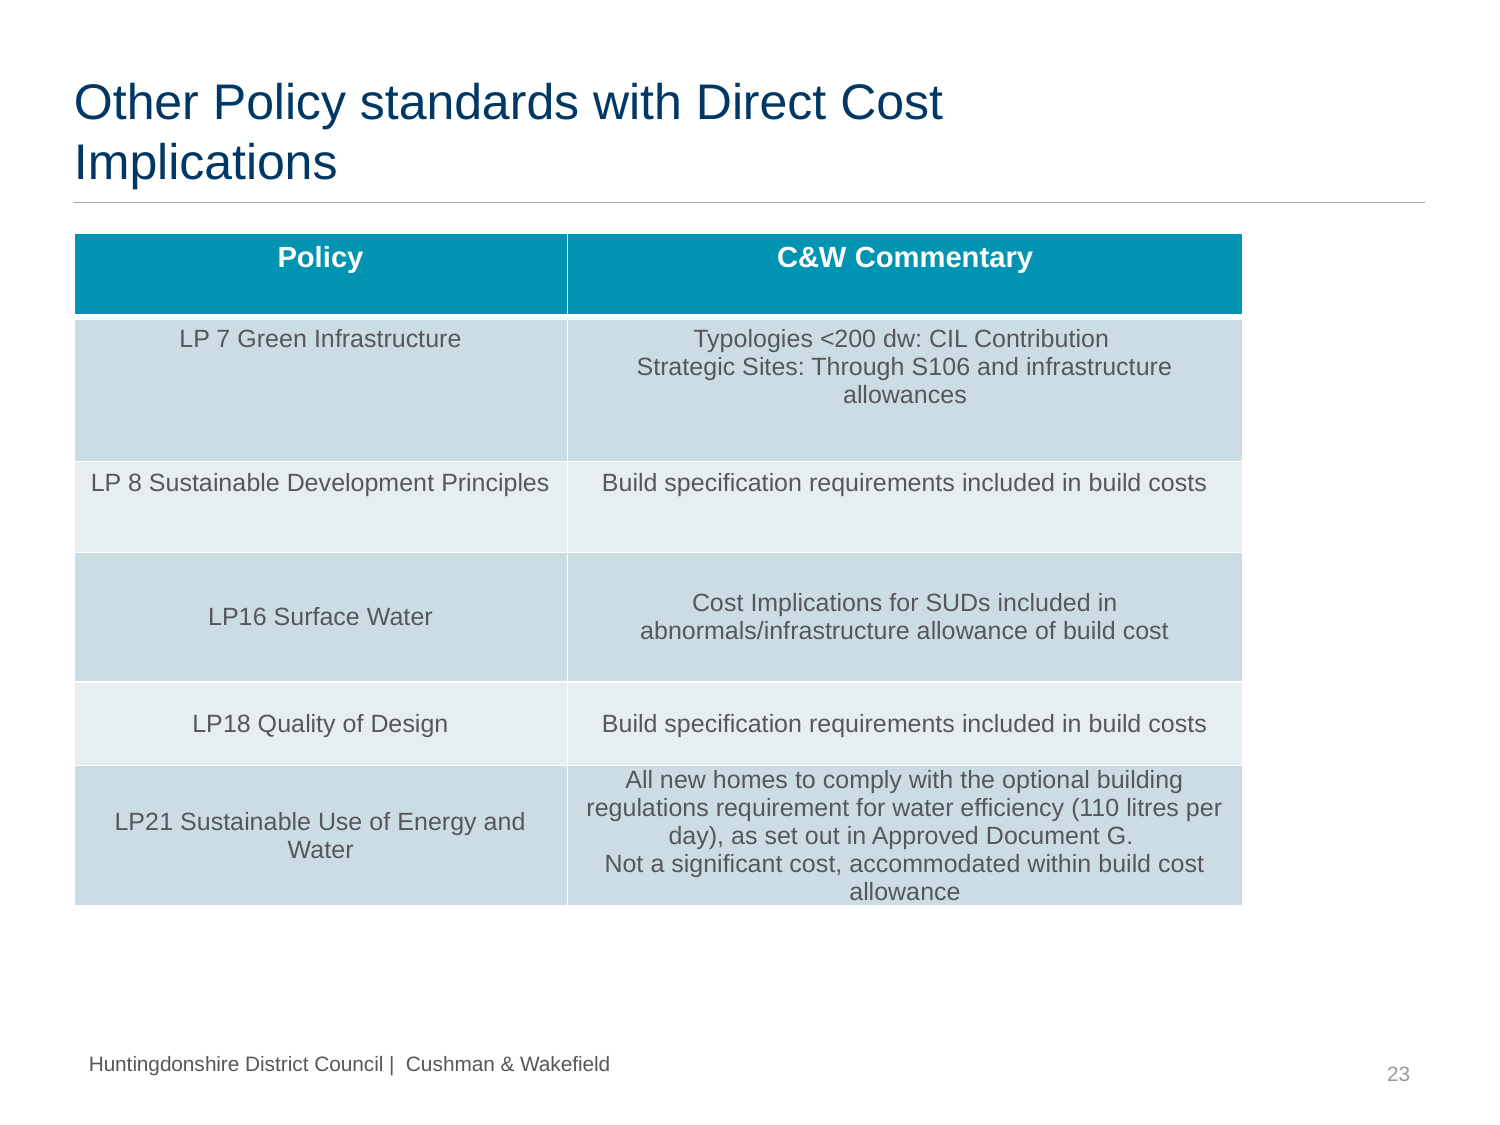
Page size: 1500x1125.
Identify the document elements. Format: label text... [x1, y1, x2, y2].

table_cell LP18 Quality of Design [75, 683, 567, 765]
table_cell LP16 Surface Water [75, 553, 567, 681]
table_cell LP 8 Sustainable Development Principles [75, 462, 567, 552]
table_header Policy [75, 234, 567, 314]
table_cell Build specification requirements included in build costs [568, 683, 1242, 765]
table_cell Typologies <200 dw: CIL Contribution Strategic Sites: Through S106 and infrastructure allowances [568, 320, 1242, 461]
table_cell Cost Implications for SUDs included in abnormals/infrastructure allowance of build cost [568, 553, 1242, 681]
table_header C&W Commentary [568, 234, 1242, 314]
table_cell LP21 Sustainable Use of Energy and Water [75, 766, 567, 905]
table_cell All new homes to comply with the optional building regulations requirement for water efficiency (110 litres per day), as set out in Approved Document G. Not a significant cost, accommodated within build cost allowance [568, 766, 1242, 905]
table_cell LP 7 Green Infrastructure [75, 320, 567, 461]
slide_number 23 [1325, 1042, 1425, 1103]
table_cell Build specification requirements included in build costs [568, 462, 1242, 552]
title Other Policy standards with Direct Cost Implications [73, 69, 1088, 132]
